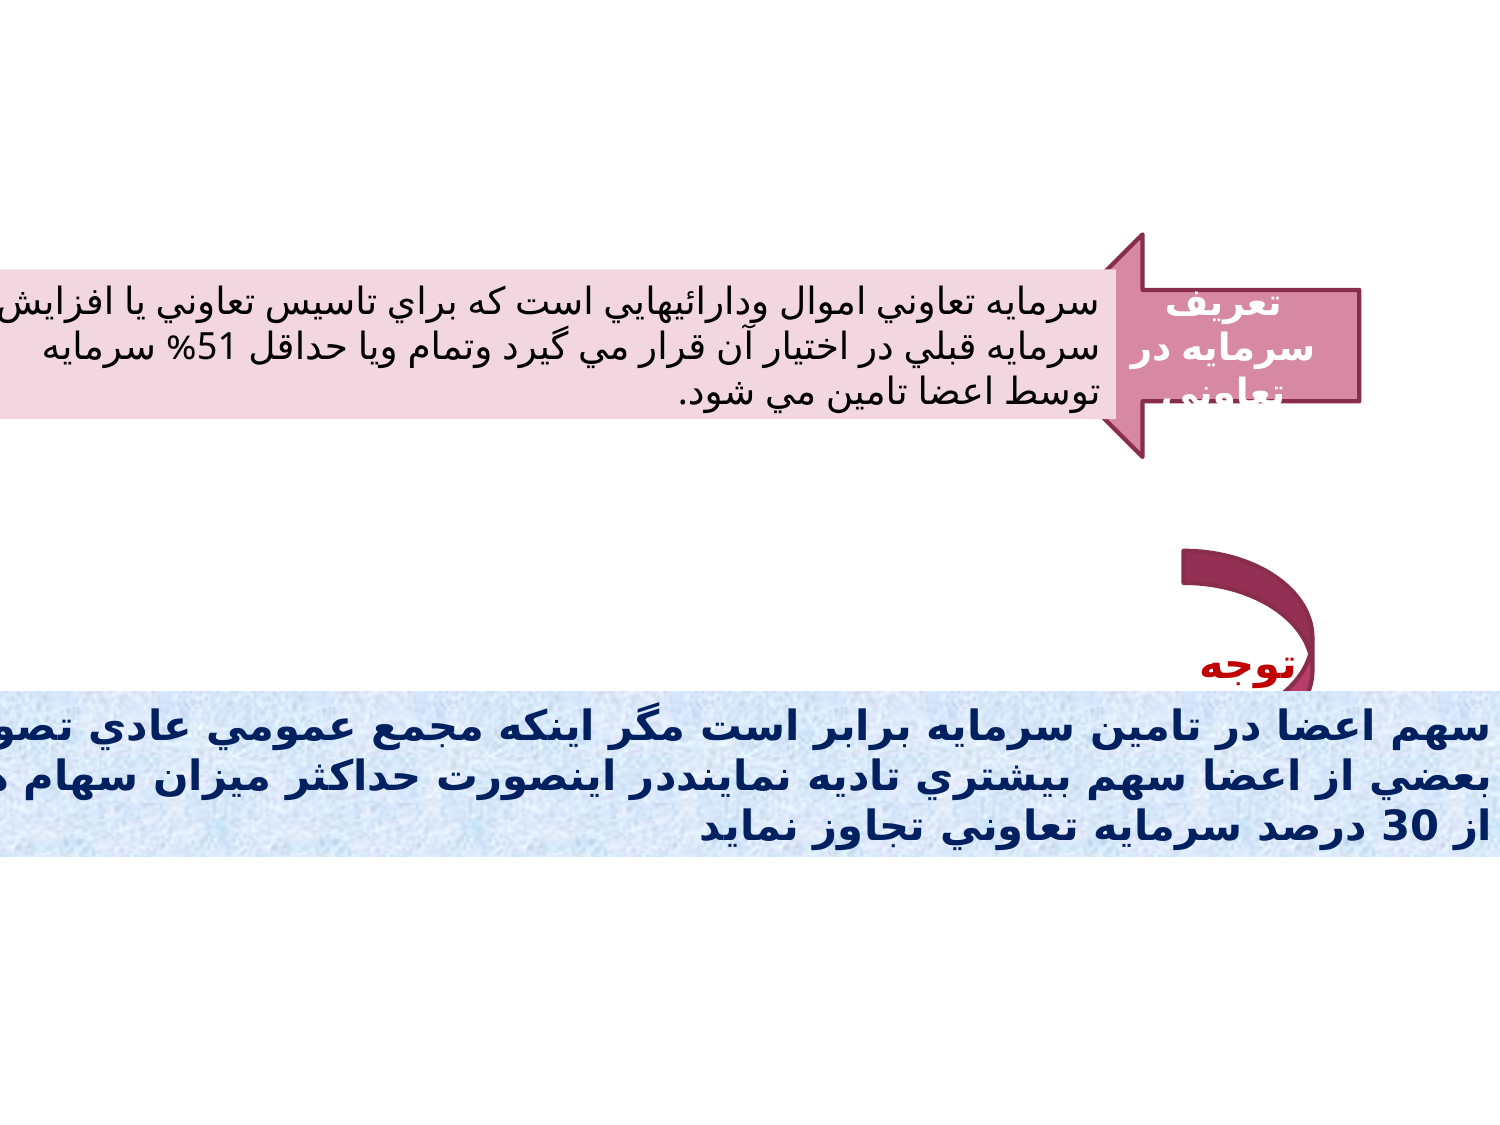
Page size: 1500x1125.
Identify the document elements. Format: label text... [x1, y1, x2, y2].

text_box سهم اعضا در تامين سرمايه برابر است مگر اينكه مجمع عمومي عادي تصويب نمايد كه بعضي از اعضا سهم بيشتري تاديه نماينددر اينصورت حداكثر ميزان سهام هر عضو نبايد از 30 درصد سرمايه تعاوني تجاوز نمايد [0, 691, 1500, 857]
text_box سرمايه تعاوني اموال ودارائيهايي است كه براي تاسيس تعاوني يا افزايش سرمايه قبلي در اختيار آن قرار مي گيرد وتمام ويا حداقل 51% سرمايه توسط اعضا تامين مي شود. [0, 269, 1116, 420]
text_box توجه [1181, 548, 1315, 691]
text_box تعريف سرمايه در تعاوني [1102, 232, 1362, 459]
